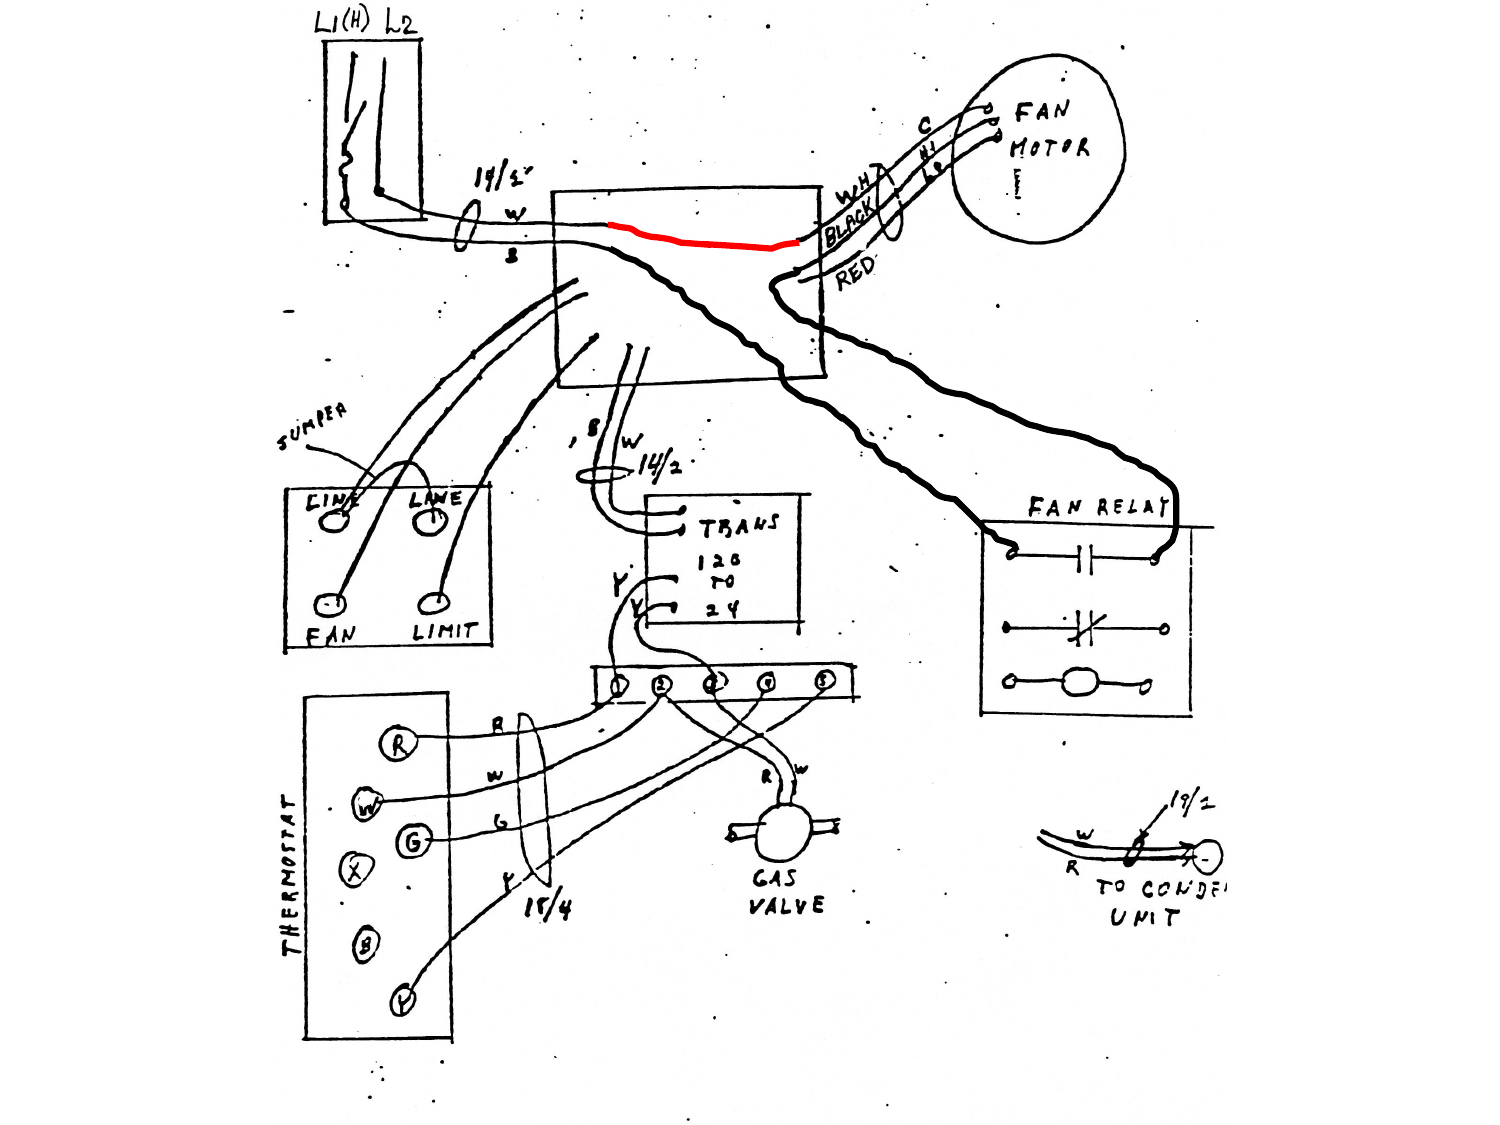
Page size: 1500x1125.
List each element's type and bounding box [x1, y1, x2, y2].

picture [273, 0, 1227, 1125]
